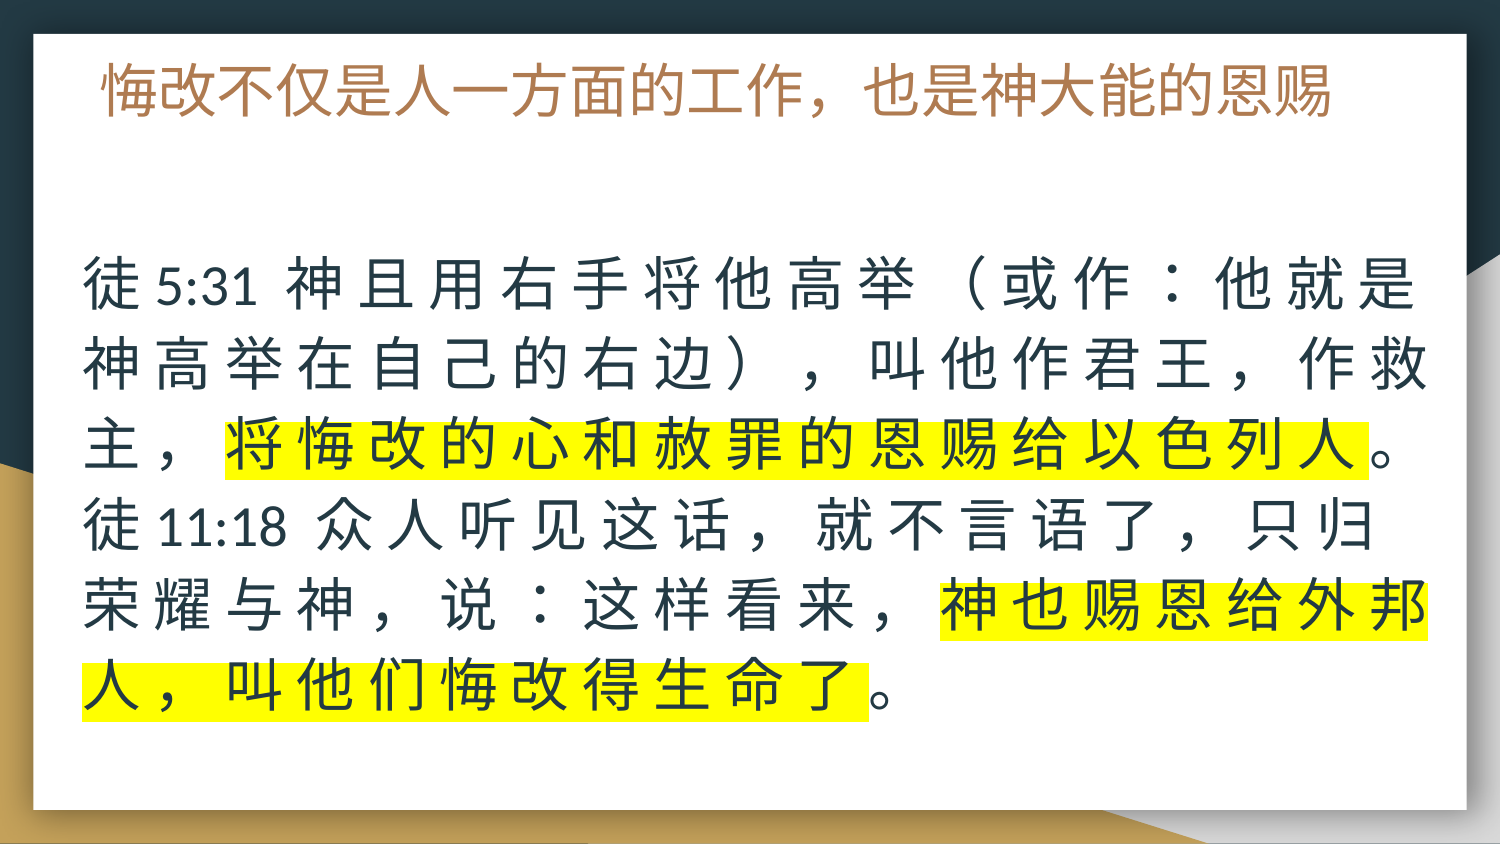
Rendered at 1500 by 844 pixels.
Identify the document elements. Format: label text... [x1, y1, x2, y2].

list 徒5:31 神 且 用 右 手 将 他 高 举 （ 或 作 ： 他 就 是 神 高 举 在 自 己 的 右 边 ） ， 叫 他 作 君 王 ， 作 救 主 ， 将 悔 改 的 心 和 赦 罪 的 恩 赐 给 以 色 列 人 。 徒11:18 众 人 听 见 这 话 ， 就 不 言 语 了 ， 只 归 荣 耀 与 神 ， 说 ： 这 样 看 来 ， 神 也 赐 恩 给 外 邦 人 ， 叫 他 们 悔 改 得 生 命 了 。 [43, 151, 1457, 824]
title 悔改不仅是人一方面的工作，也是神大能的恩赐 [84, 38, 1393, 151]
